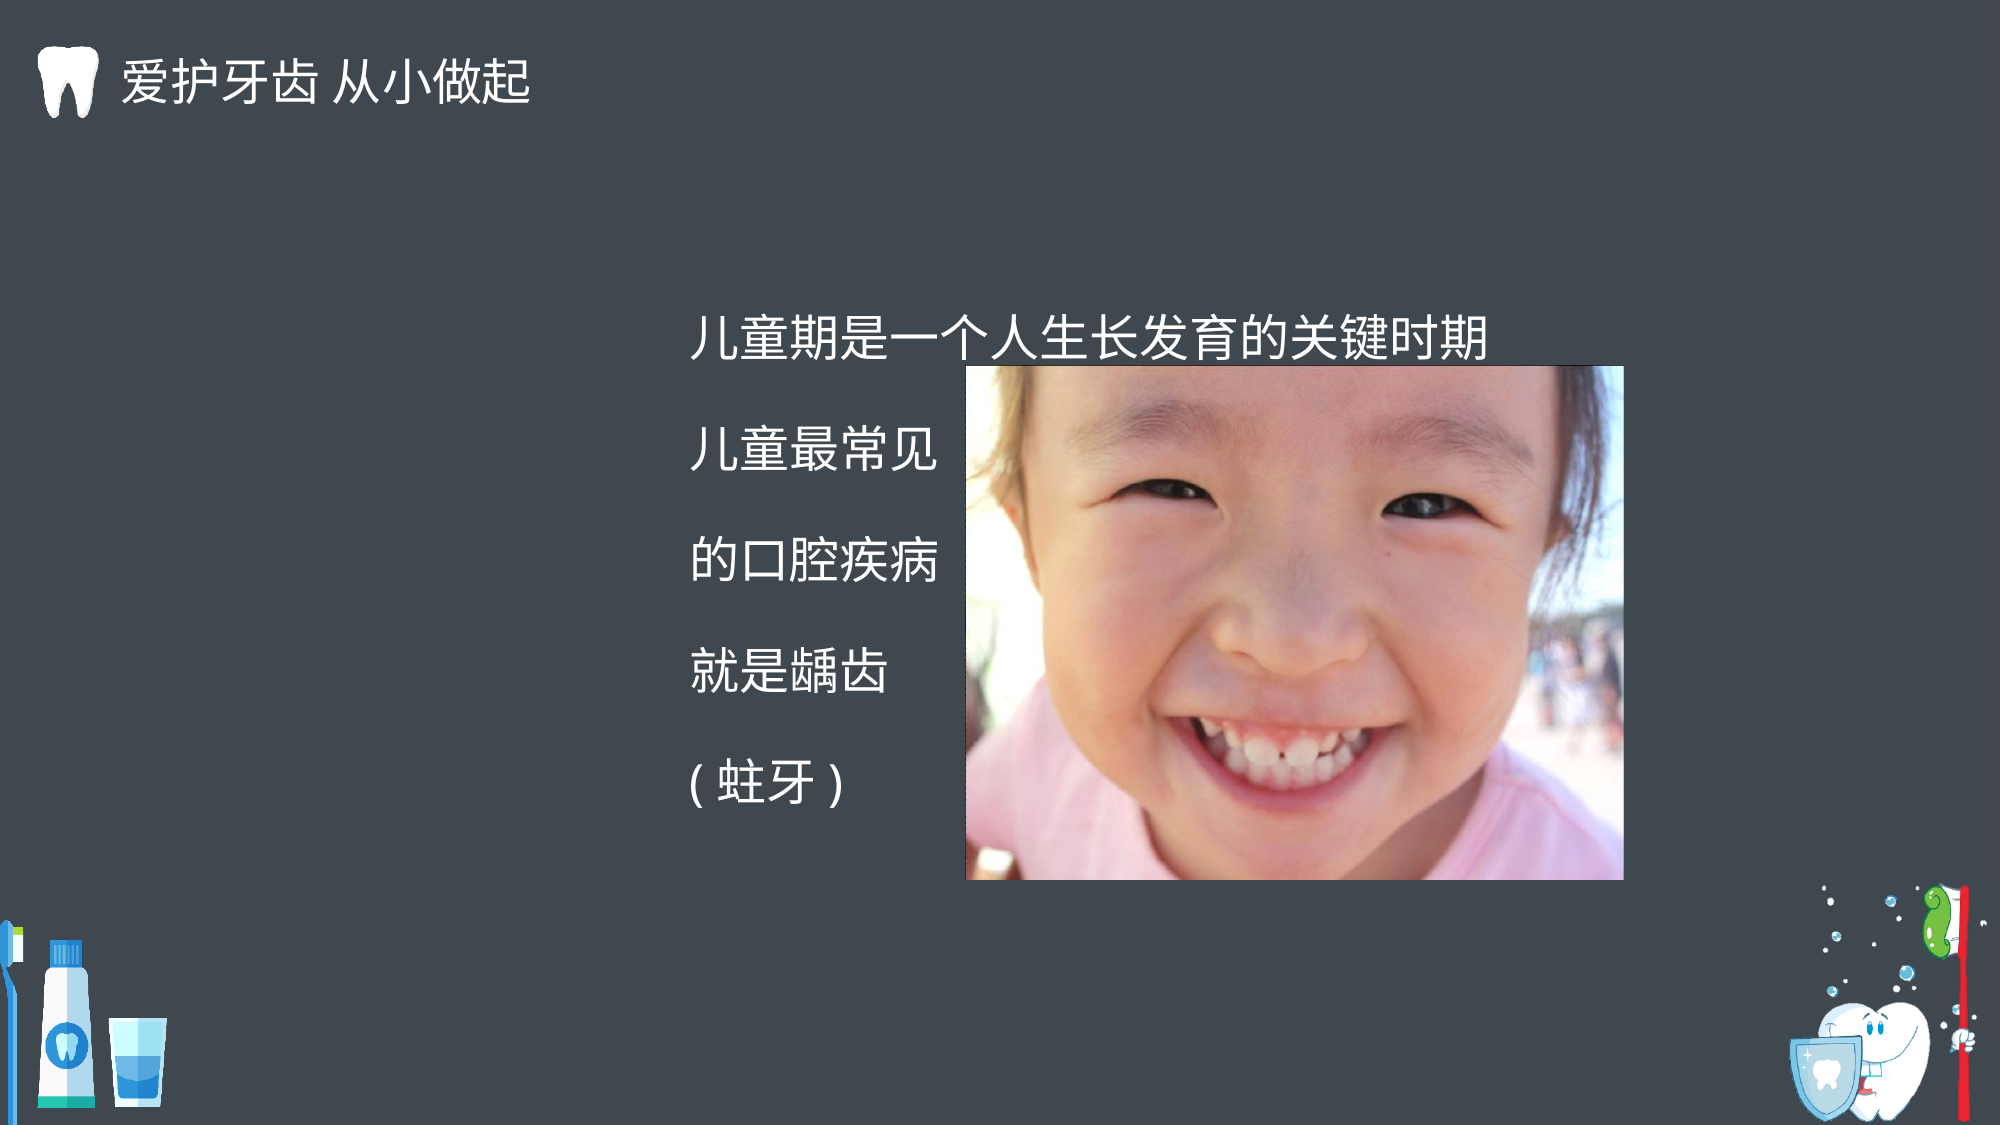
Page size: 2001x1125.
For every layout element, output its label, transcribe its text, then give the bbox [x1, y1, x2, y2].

picture [965, 365, 1624, 880]
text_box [34, 42, 552, 119]
picture [0, 920, 167, 1125]
picture [1774, 862, 2000, 1125]
text_box 儿童期是一个人生长发育的关键时期 儿童最常见 的口腔疾病 就是龋齿 (蛀牙) [674, 269, 1880, 938]
